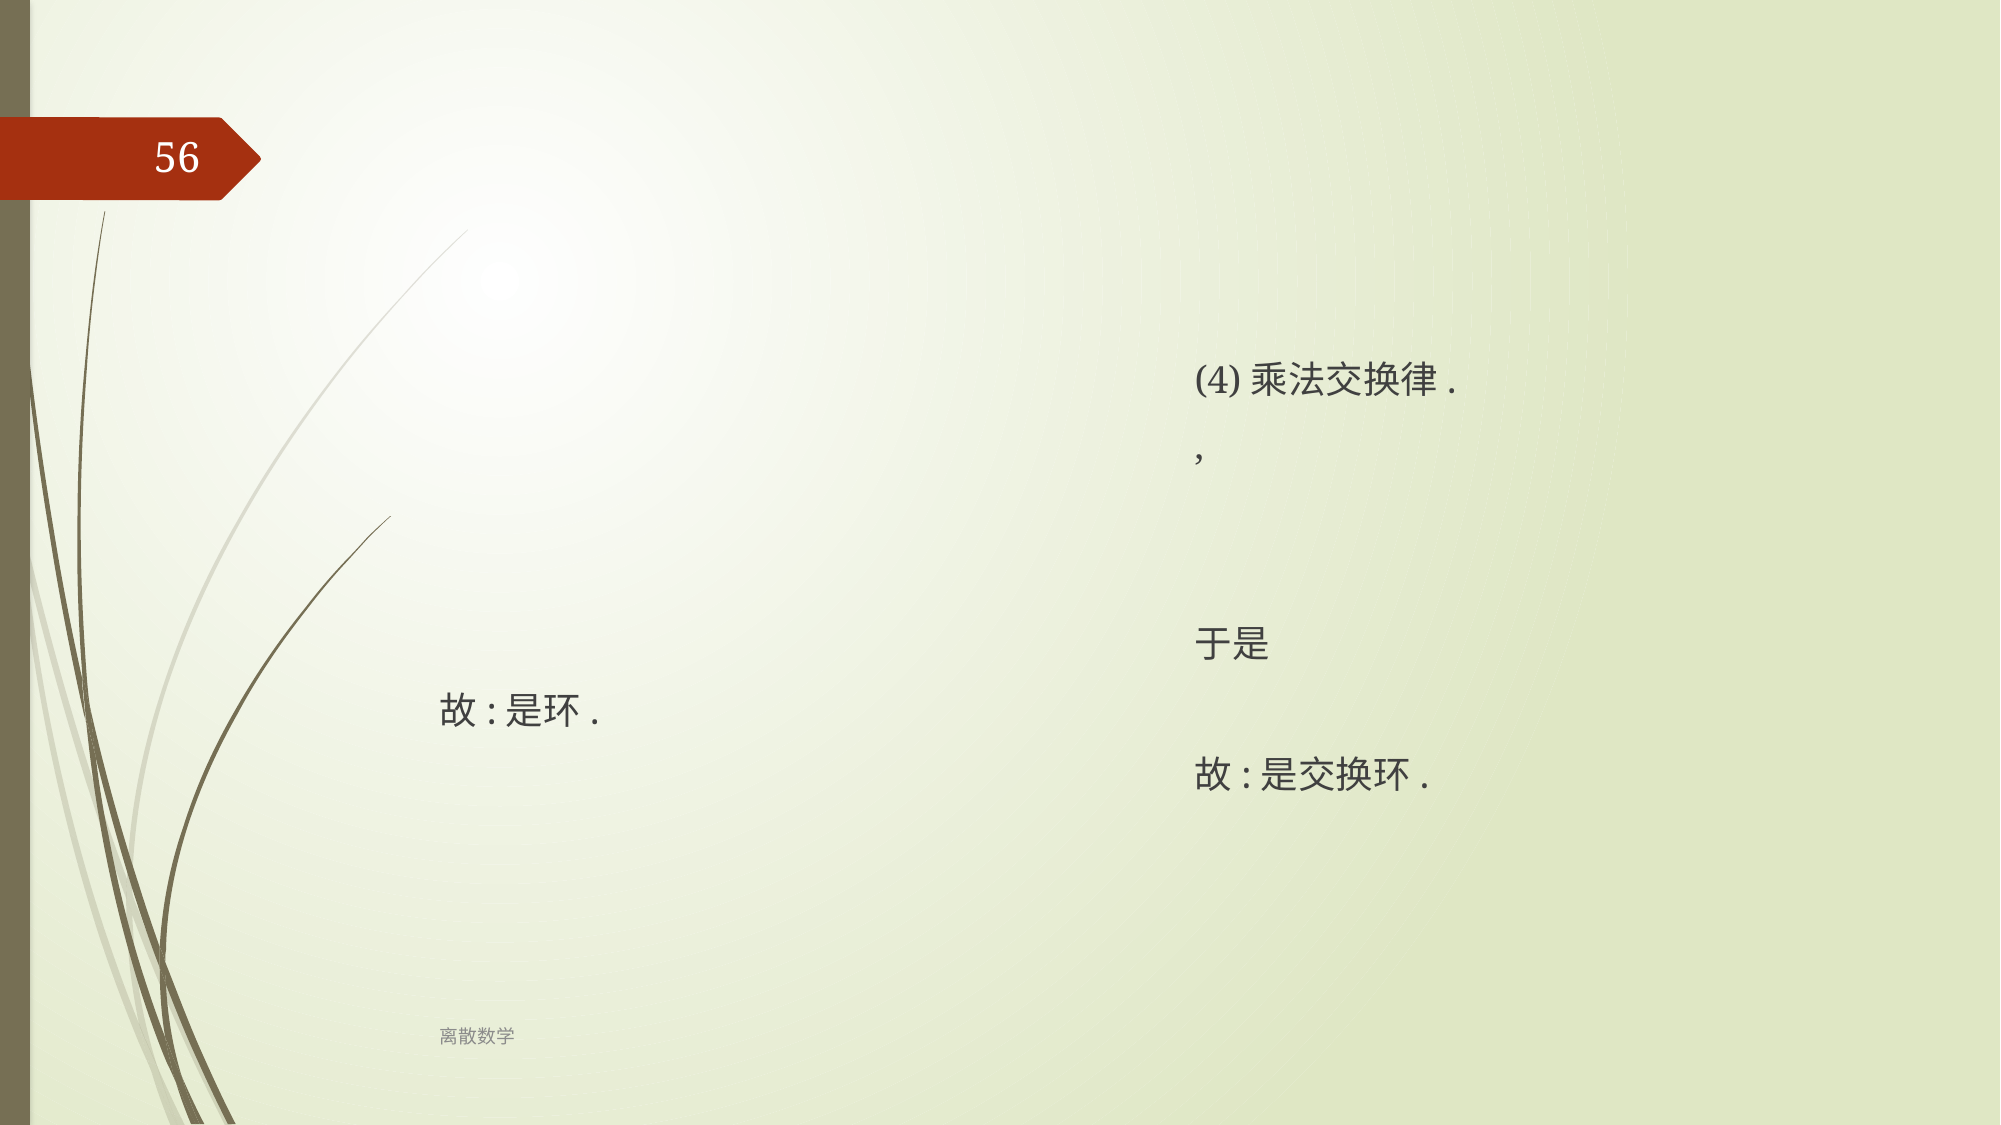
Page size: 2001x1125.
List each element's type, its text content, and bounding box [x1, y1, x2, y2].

footer 离散数学 [424, 1006, 1675, 1067]
slide_number ‹#› [87, 129, 216, 190]
